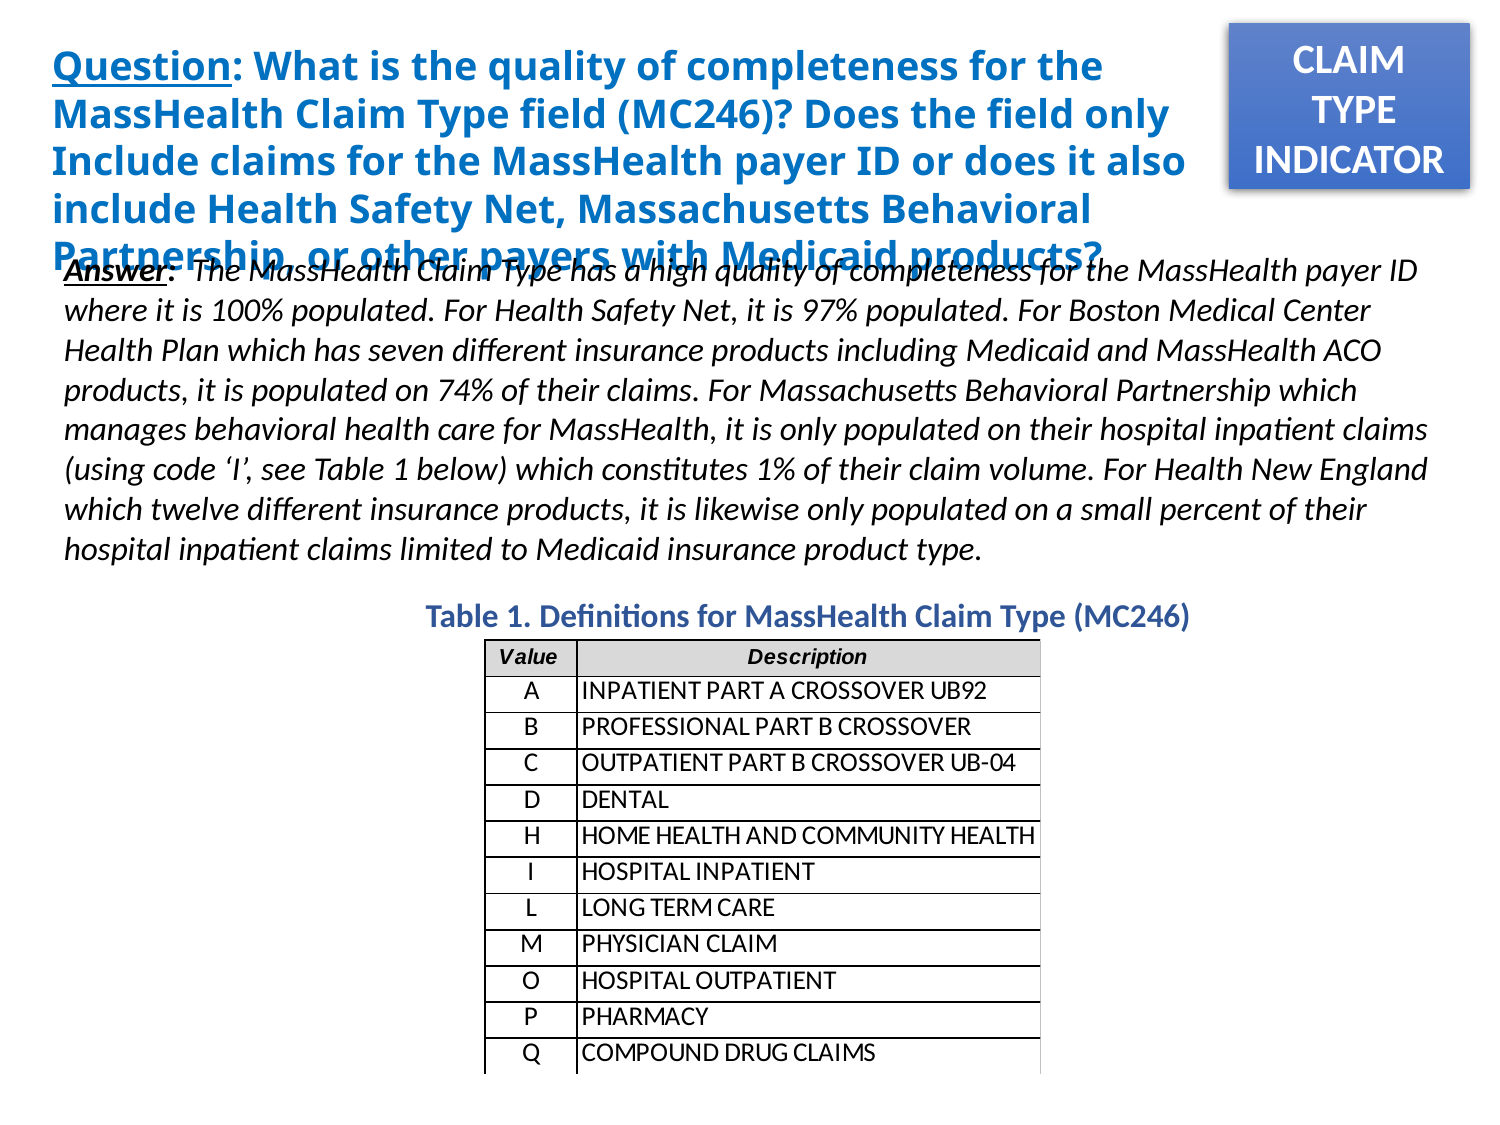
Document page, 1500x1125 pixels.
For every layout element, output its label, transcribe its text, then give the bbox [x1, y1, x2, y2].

text_box CLAIM TYPE INDICATOR [1228, 23, 1470, 189]
text_box Answer: The MassHealth Claim Type has a high quality of completeness for the MassHealth payer ID where it is 100% populated. For Health Safety Net, it is 97% populated. For Boston Medical Center Health Plan which has seven different insurance products including Medicaid and MassHealth ACO products, it is populated on 74% of their claims. For Massachusetts Behavioral Partnership which manages behavioral health care for MassHealth, it is only populated on their hospital inpatient claims (using code ‘I’, see Table 1 below) which constitutes 1% of their claim volume. For Health New England which twelve different insurance products, it is likewise only populated on a small percent of their hospital inpatient claims limited to Medicaid insurance product type. [49, 240, 1471, 575]
picture [483, 639, 1042, 1076]
text_box Question: What is the quality of completeness for the MassHealth Claim Type field (MC246)? Does the field only Include claims for the MassHealth payer ID or does it also include Health Safety Net, Massachusetts Behavioral Partnership, or other payers with Medicaid products? [37, 33, 1233, 286]
text_box Table 1. Definitions for MassHealth Claim Type (MC246) [410, 586, 1215, 641]
